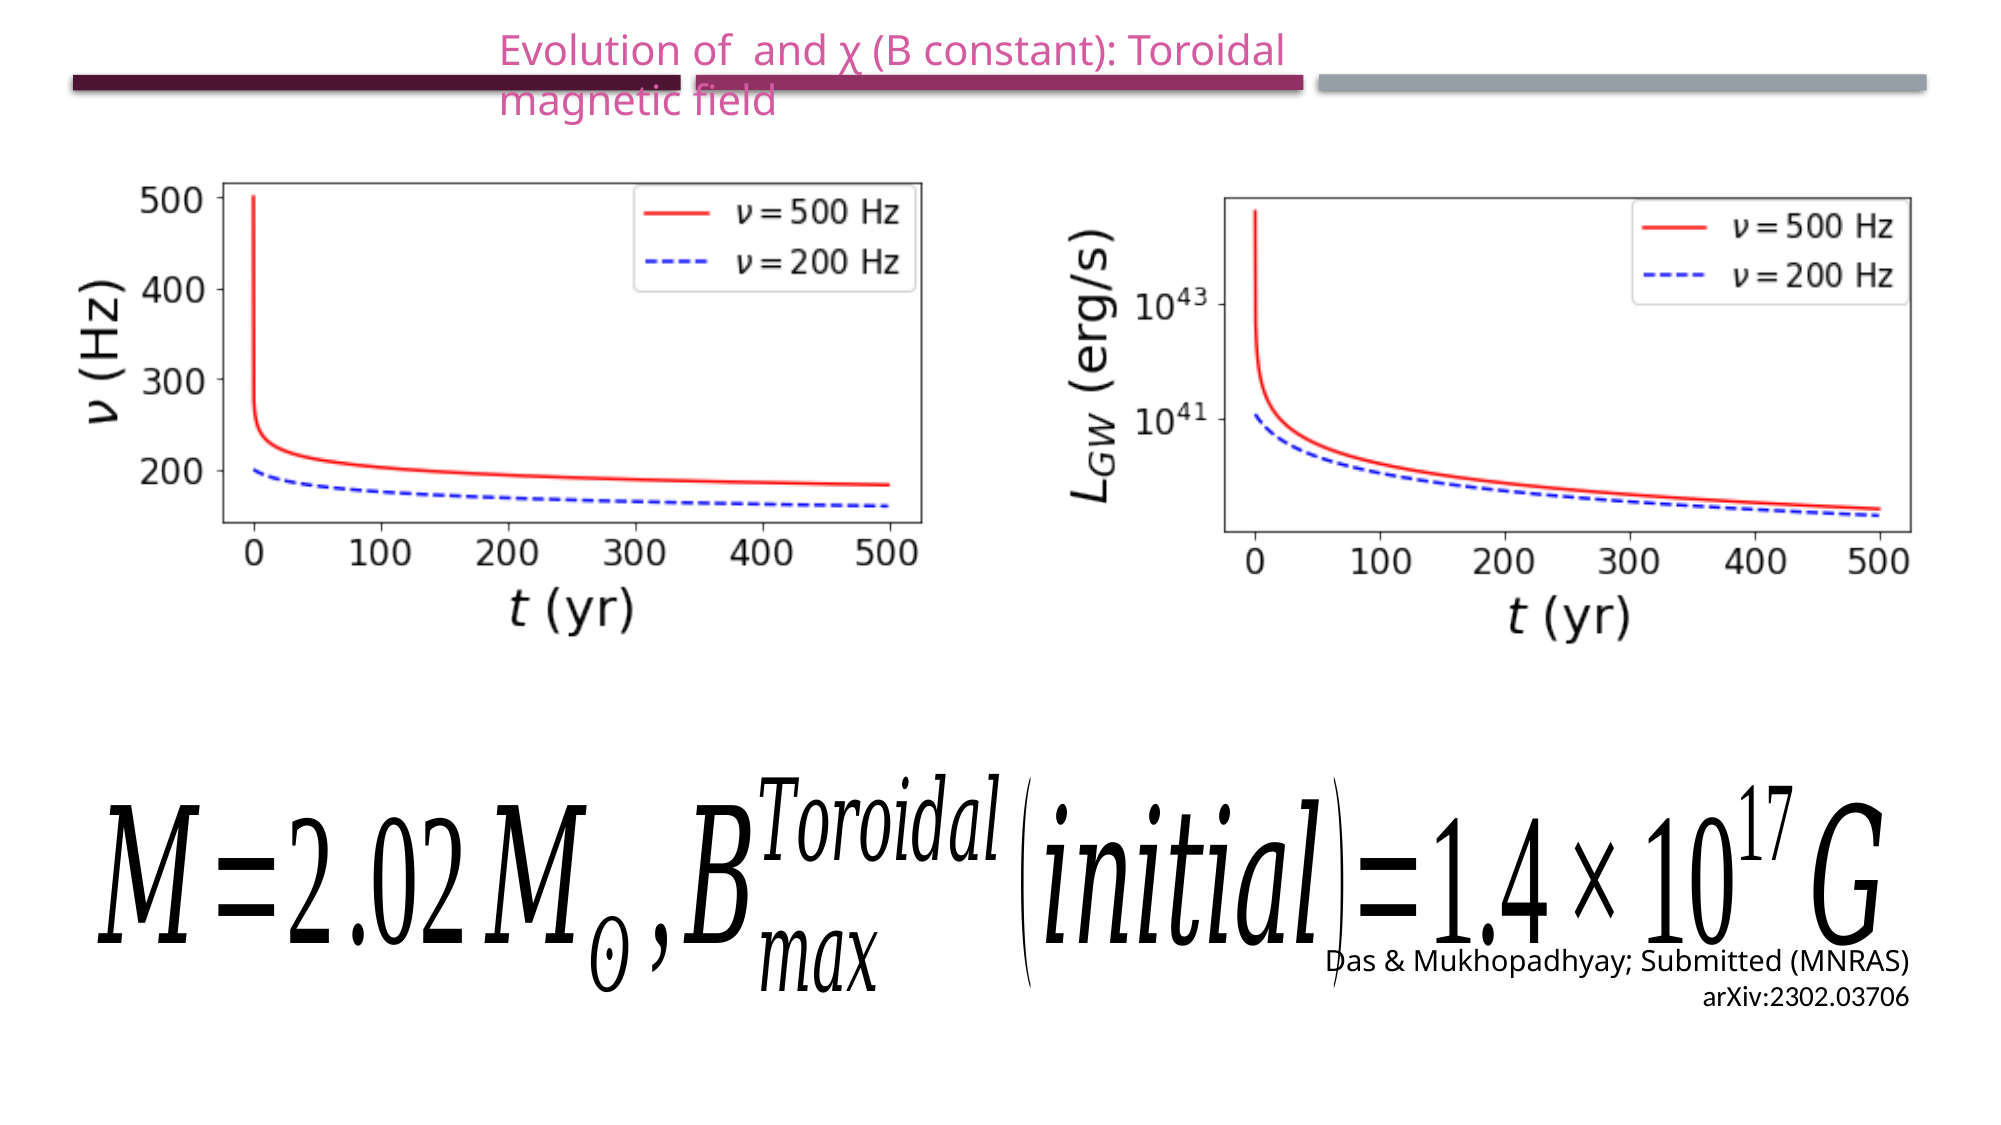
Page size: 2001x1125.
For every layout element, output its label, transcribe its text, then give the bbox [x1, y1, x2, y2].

picture [62, 168, 938, 657]
text_box Das & Mukhopadhyay; Submitted (MNRAS) arXiv:2302.03706 [769, 935, 1925, 1020]
picture [1051, 182, 1928, 664]
